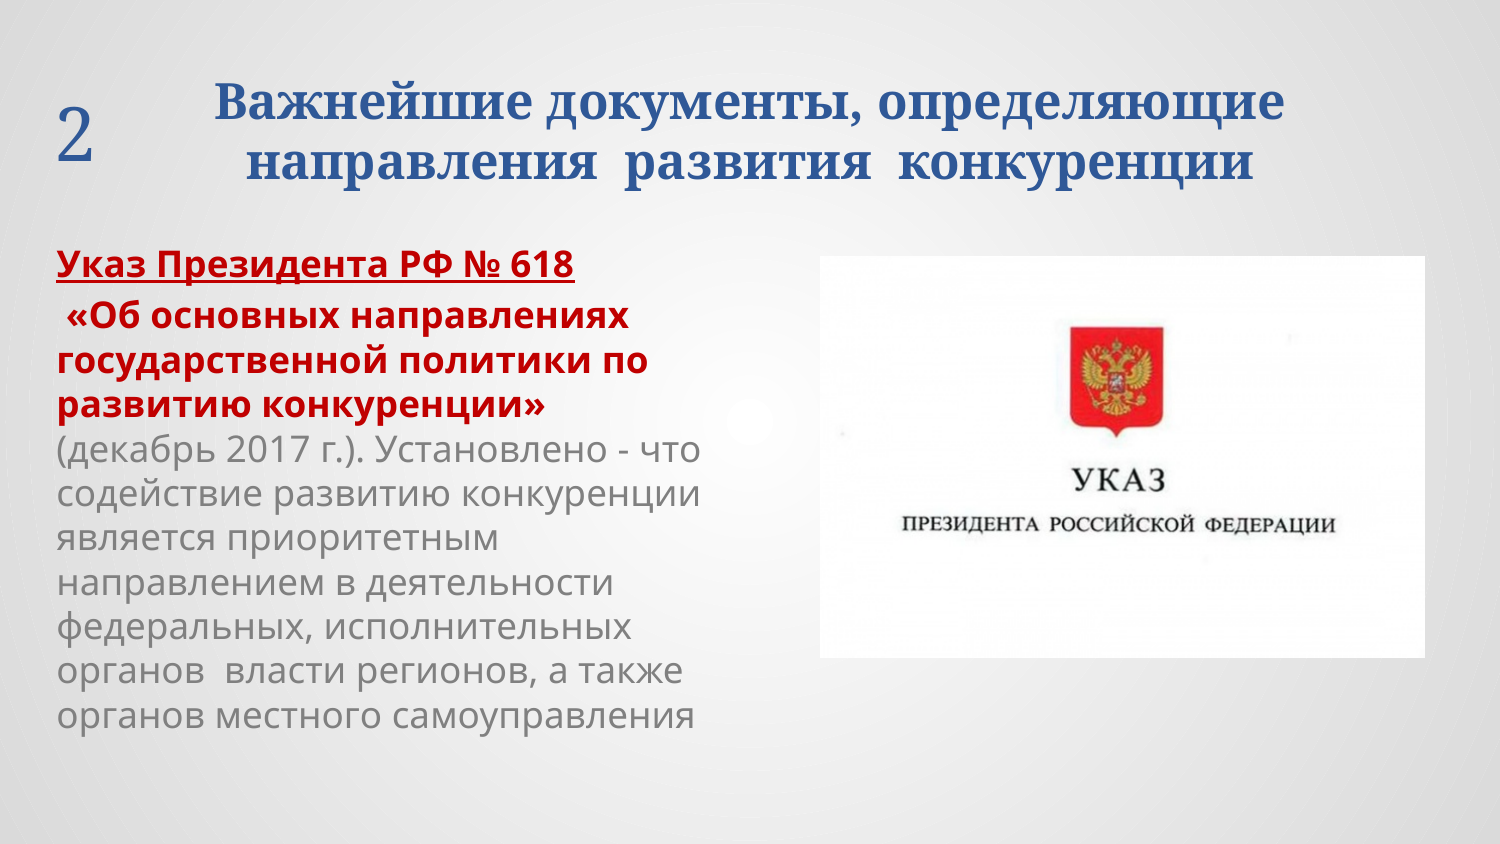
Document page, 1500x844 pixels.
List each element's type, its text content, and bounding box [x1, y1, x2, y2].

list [820, 256, 1425, 659]
title Важнейшие документы, определяющие направления развития конкуренции [75, 0, 1425, 197]
text_box 2 [39, 79, 112, 184]
list Указ Президента РФ № 618 «Об основных направлениях государственной политики по развитию конкуренции» (декабрь 2017 г.). Установлено - что содействие развитию конкуренции является приоритетным направлением в деятельности федеральных, исполнительных органов власти регионов, а также органов местного самоуправления [41, 232, 723, 754]
